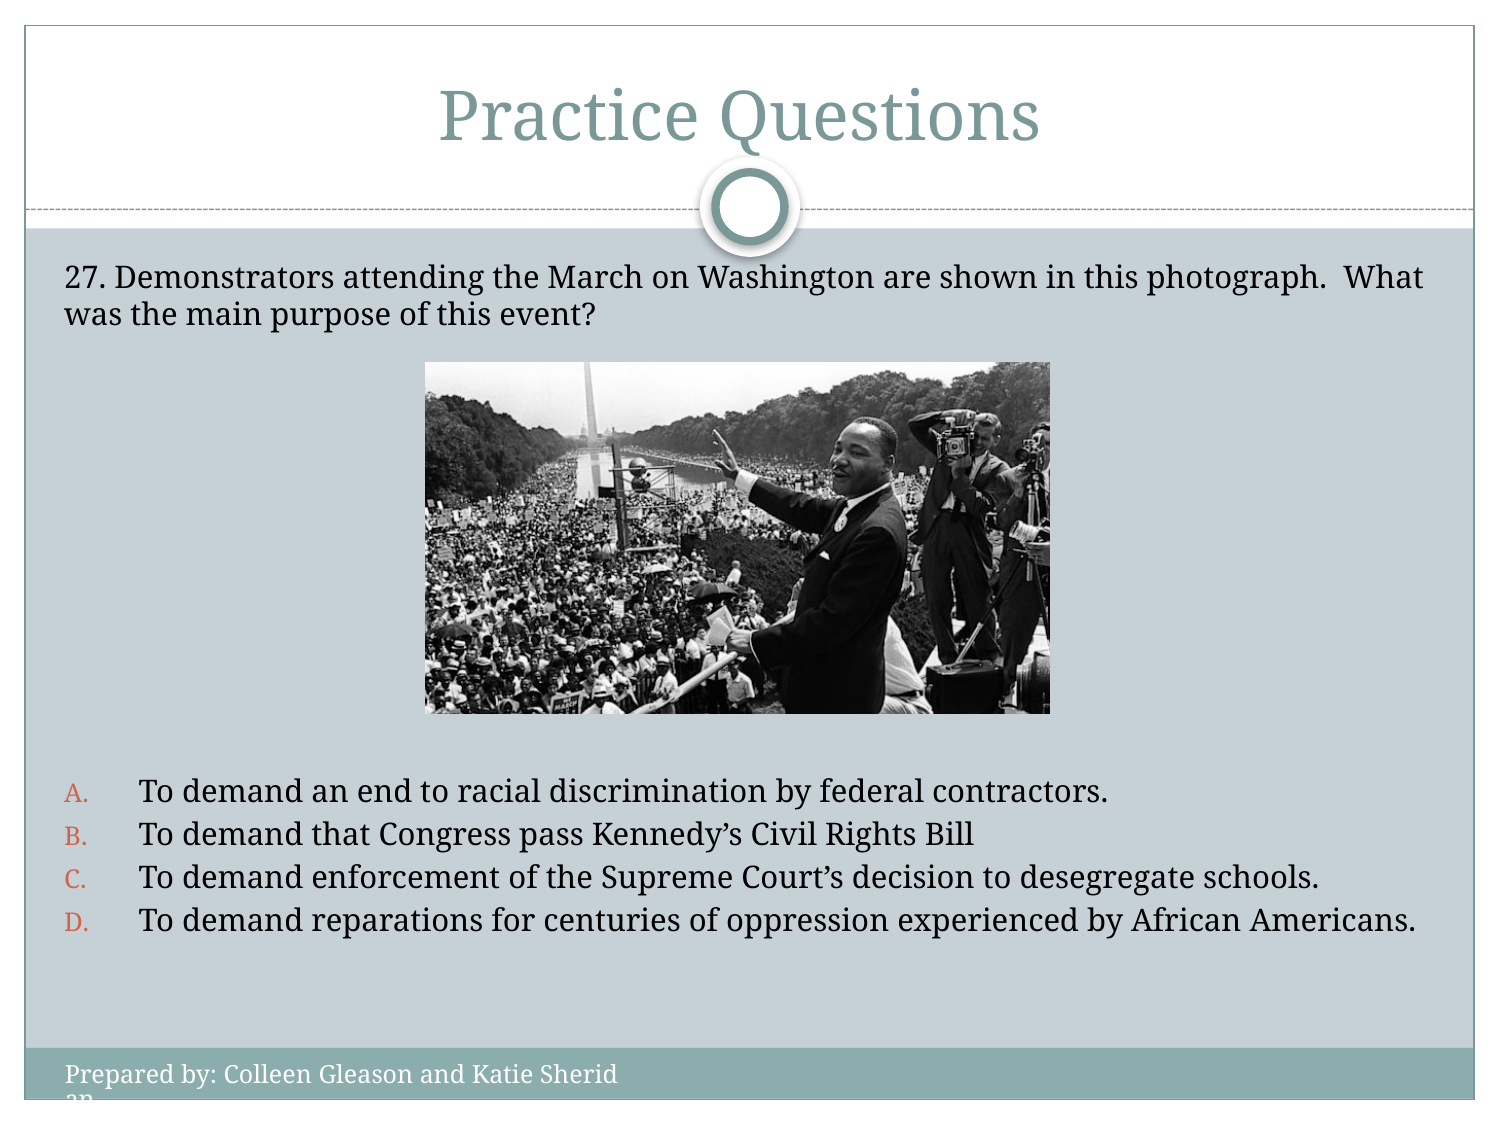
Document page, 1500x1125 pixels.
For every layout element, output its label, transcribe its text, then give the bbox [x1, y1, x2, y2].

footer Prepared by: Colleen Gleason and Katie Sheridan [50, 1051, 638, 1112]
title Practice Questions [49, 37, 1450, 162]
picture [424, 362, 1051, 715]
list 27. Demonstrators attending the March on Washington are shown in this photograph. What was the main purpose of this event? To demand an end to racial discrimination by federal contractors. To demand that Congress pass Kennedy’s Civil Rights Bill To demand enforcement of the Supreme Court’s decision to desegregate schools. To demand reparations for centuries of oppression experienced by African Americans. [49, 250, 1445, 963]
